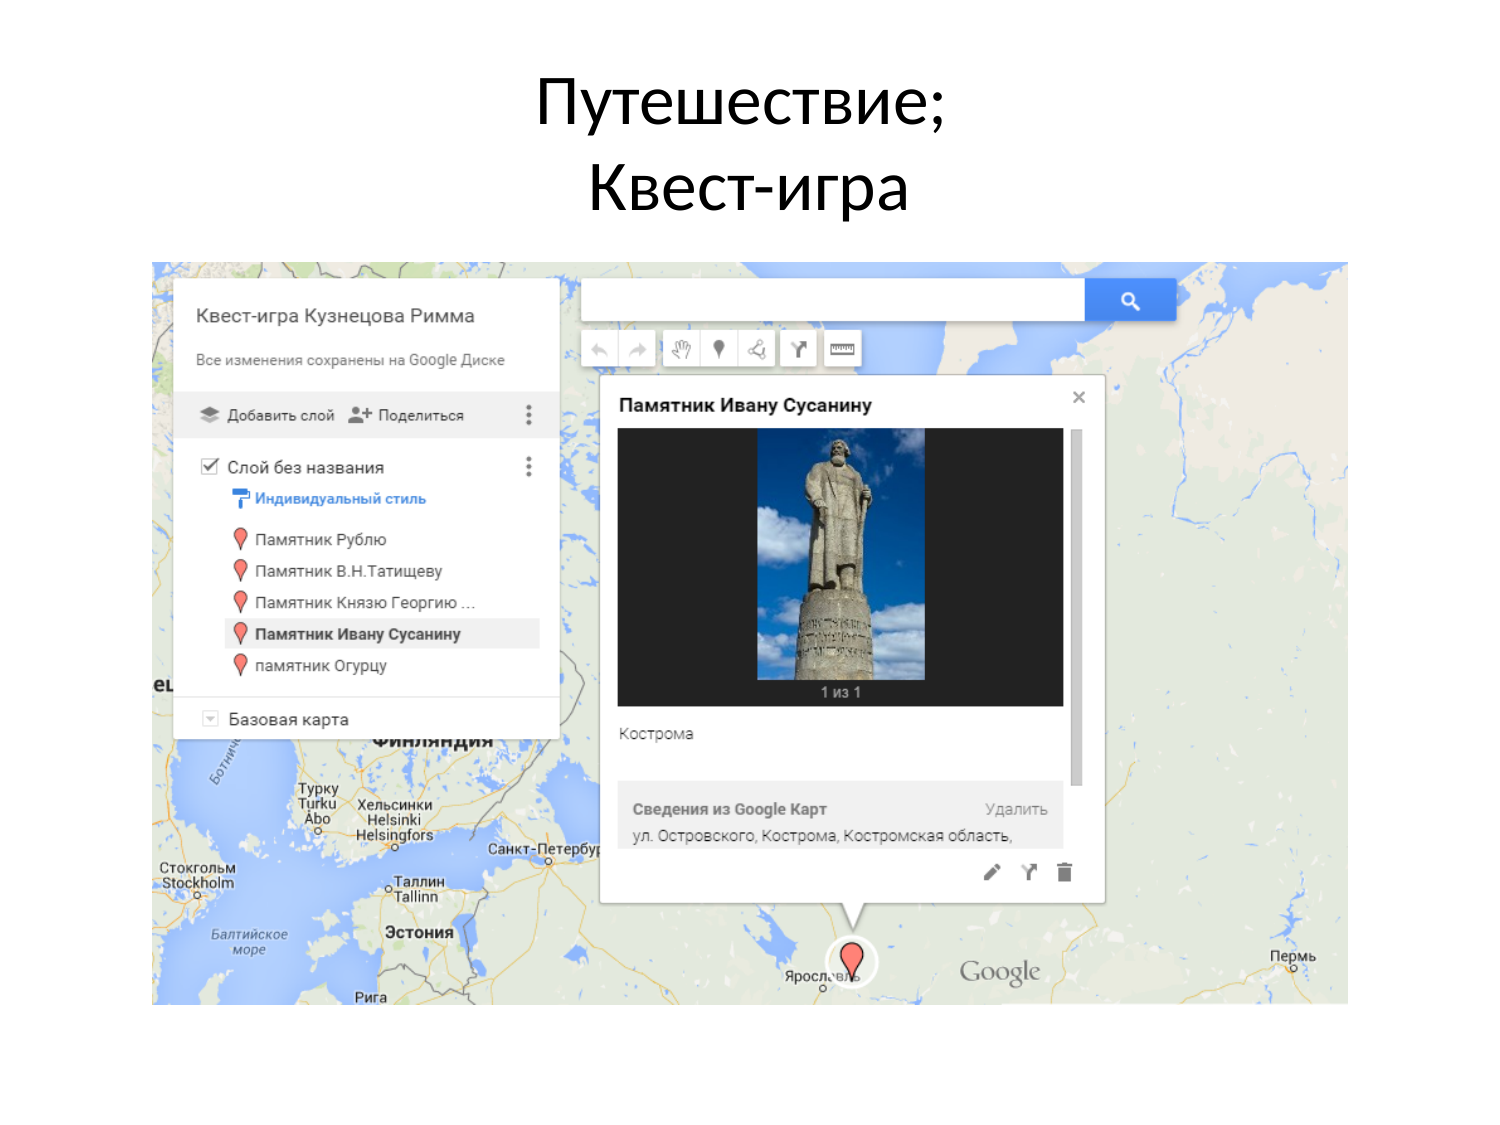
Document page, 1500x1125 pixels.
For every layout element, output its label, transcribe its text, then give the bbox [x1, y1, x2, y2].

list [151, 262, 1348, 1006]
title Путешествие; Квест-игра [75, 45, 1425, 233]
